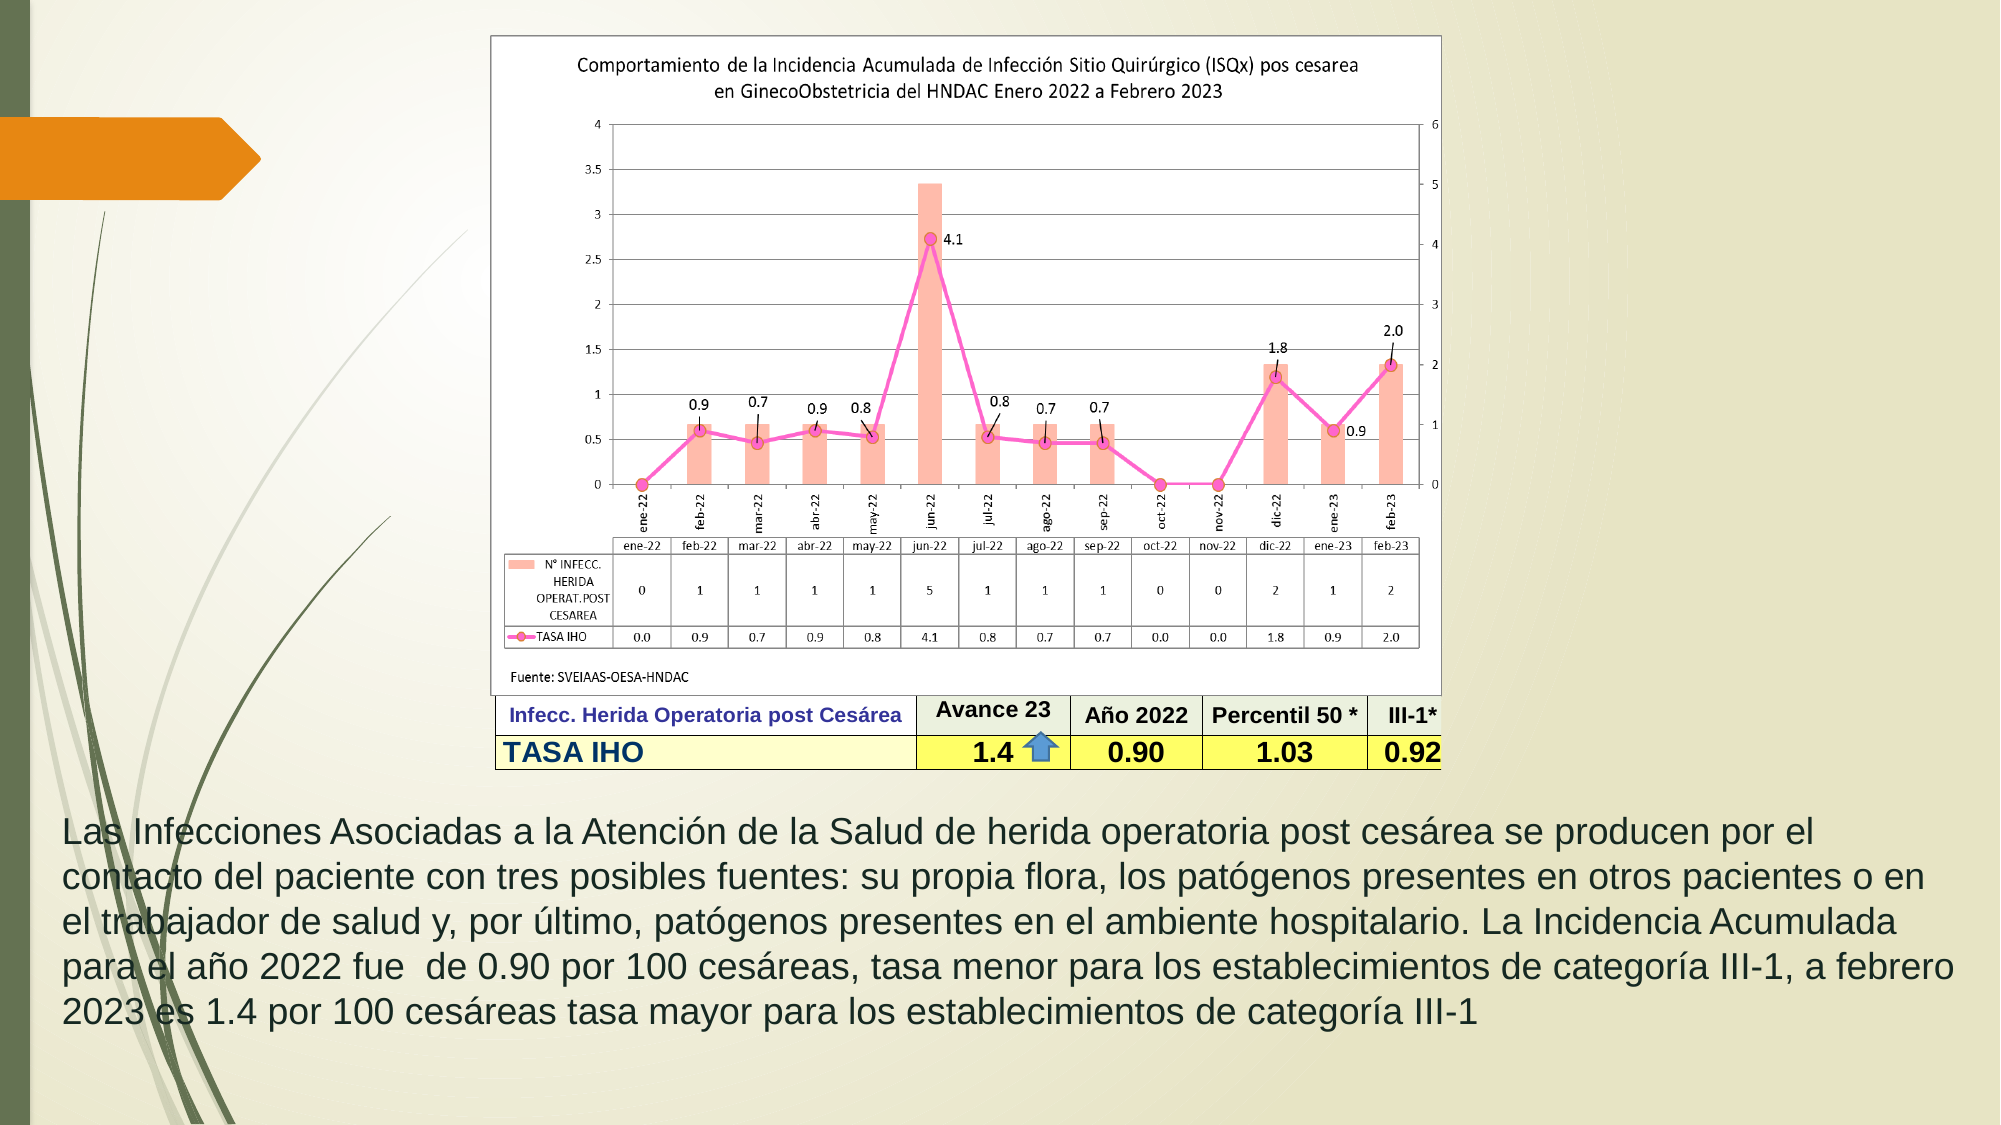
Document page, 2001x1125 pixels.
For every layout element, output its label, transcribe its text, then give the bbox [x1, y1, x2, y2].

picture [457, 35, 1442, 800]
text_box Las Infecciones Asociadas a la Atención de la Salud de herida operatoria post cesárea se producen por el contacto del paciente con tres posibles fuentes: su propia flora, los patógenos presentes en otros pacientes o en el trabajador de salud y, por último, patógenos presentes en el ambiente hospitalario. La Incidencia Acumulada para el año 2022 fue de 0.90 por 100 cesáreas, tasa menor para los establecimientos de categoría III-1, a febrero 2023 es 1.4 por 100 cesáreas tasa mayor para los establecimientos de categoría III-1 [47, 799, 1976, 1039]
